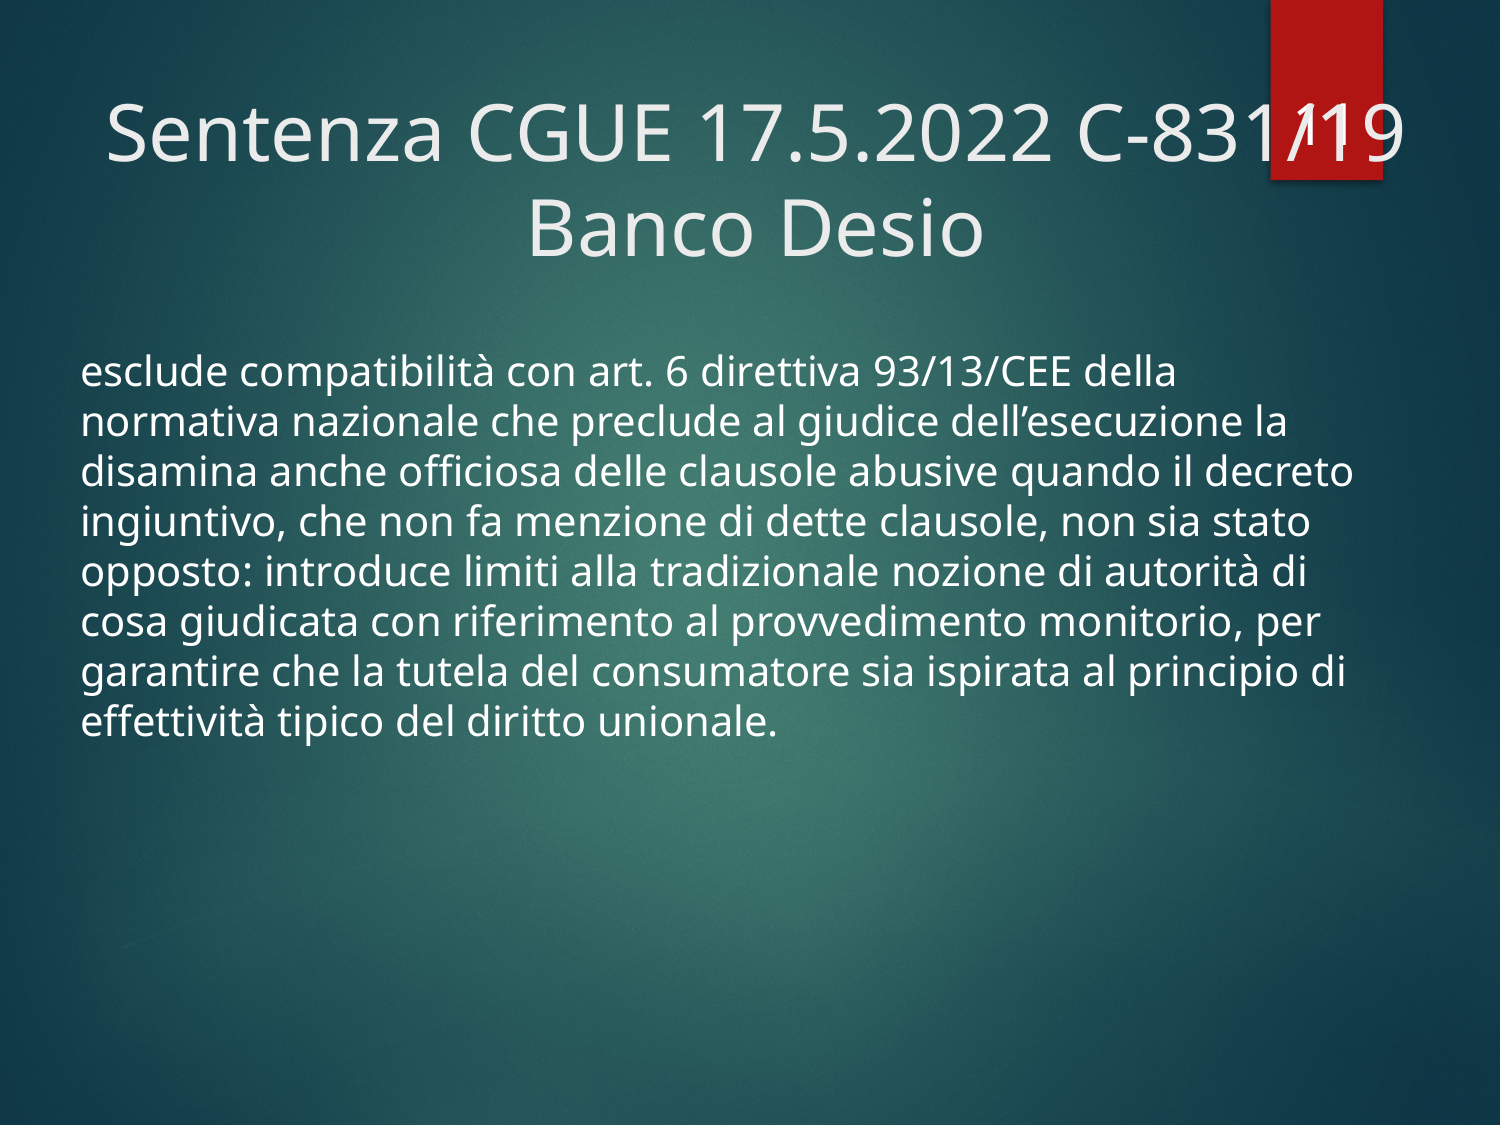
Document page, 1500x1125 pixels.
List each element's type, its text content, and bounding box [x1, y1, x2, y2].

slide_number 11 [1273, 48, 1378, 175]
list esclude compatibilità con art. 6 direttiva 93/13/CEE della normativa nazionale che preclude al giudice dell’esecuzione la disamina anche officiosa delle clausole abusive quando il decreto ingiuntivo, che non fa menzione di dette clausole, non sia stato opposto: introduce limiti alla tradizionale nozione di autorità di cosa giudicata con riferimento al provvedimento monitorio, per garantire che la tutela del consumatore sia ispirata al principio di effettività tipico del diritto unionale. [64, 336, 1400, 1025]
title Sentenza CGUE 17.5.2022 C-831/19 Banco Desio [29, 74, 1483, 304]
